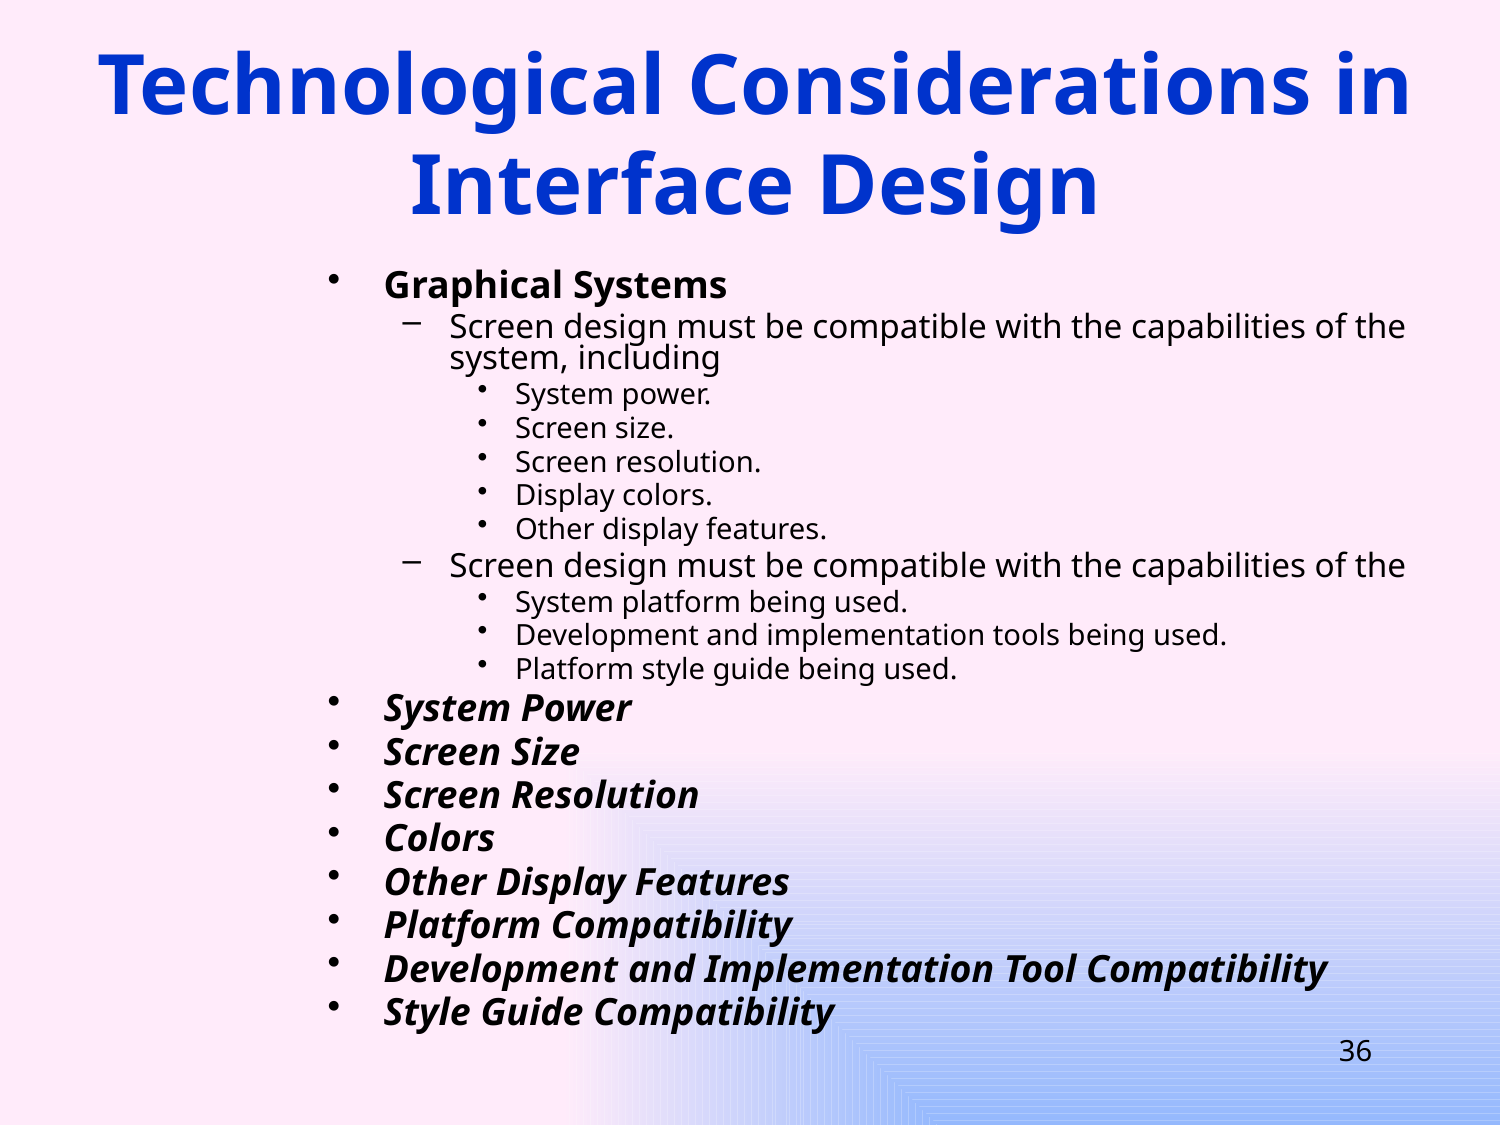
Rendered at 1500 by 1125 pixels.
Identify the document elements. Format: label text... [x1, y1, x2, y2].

slide_number 36 [1074, 1024, 1388, 1101]
list Graphical Systems Screen design must be compatible with the capabilities of the system, including System power. Screen size. Screen resolution. Display colors. Other display features. Screen design must be compatible with the capabilities of the System platform being used. Development and implementation tools being used. Platform style guide being used. System Power Screen Size Screen Resolution Colors Other Display Features Platform Compatibility Development and Implementation Tool Compatibility Style Guide Compatibility [312, 262, 1463, 1063]
title Technological Considerations in Interface Design [49, 37, 1463, 226]
